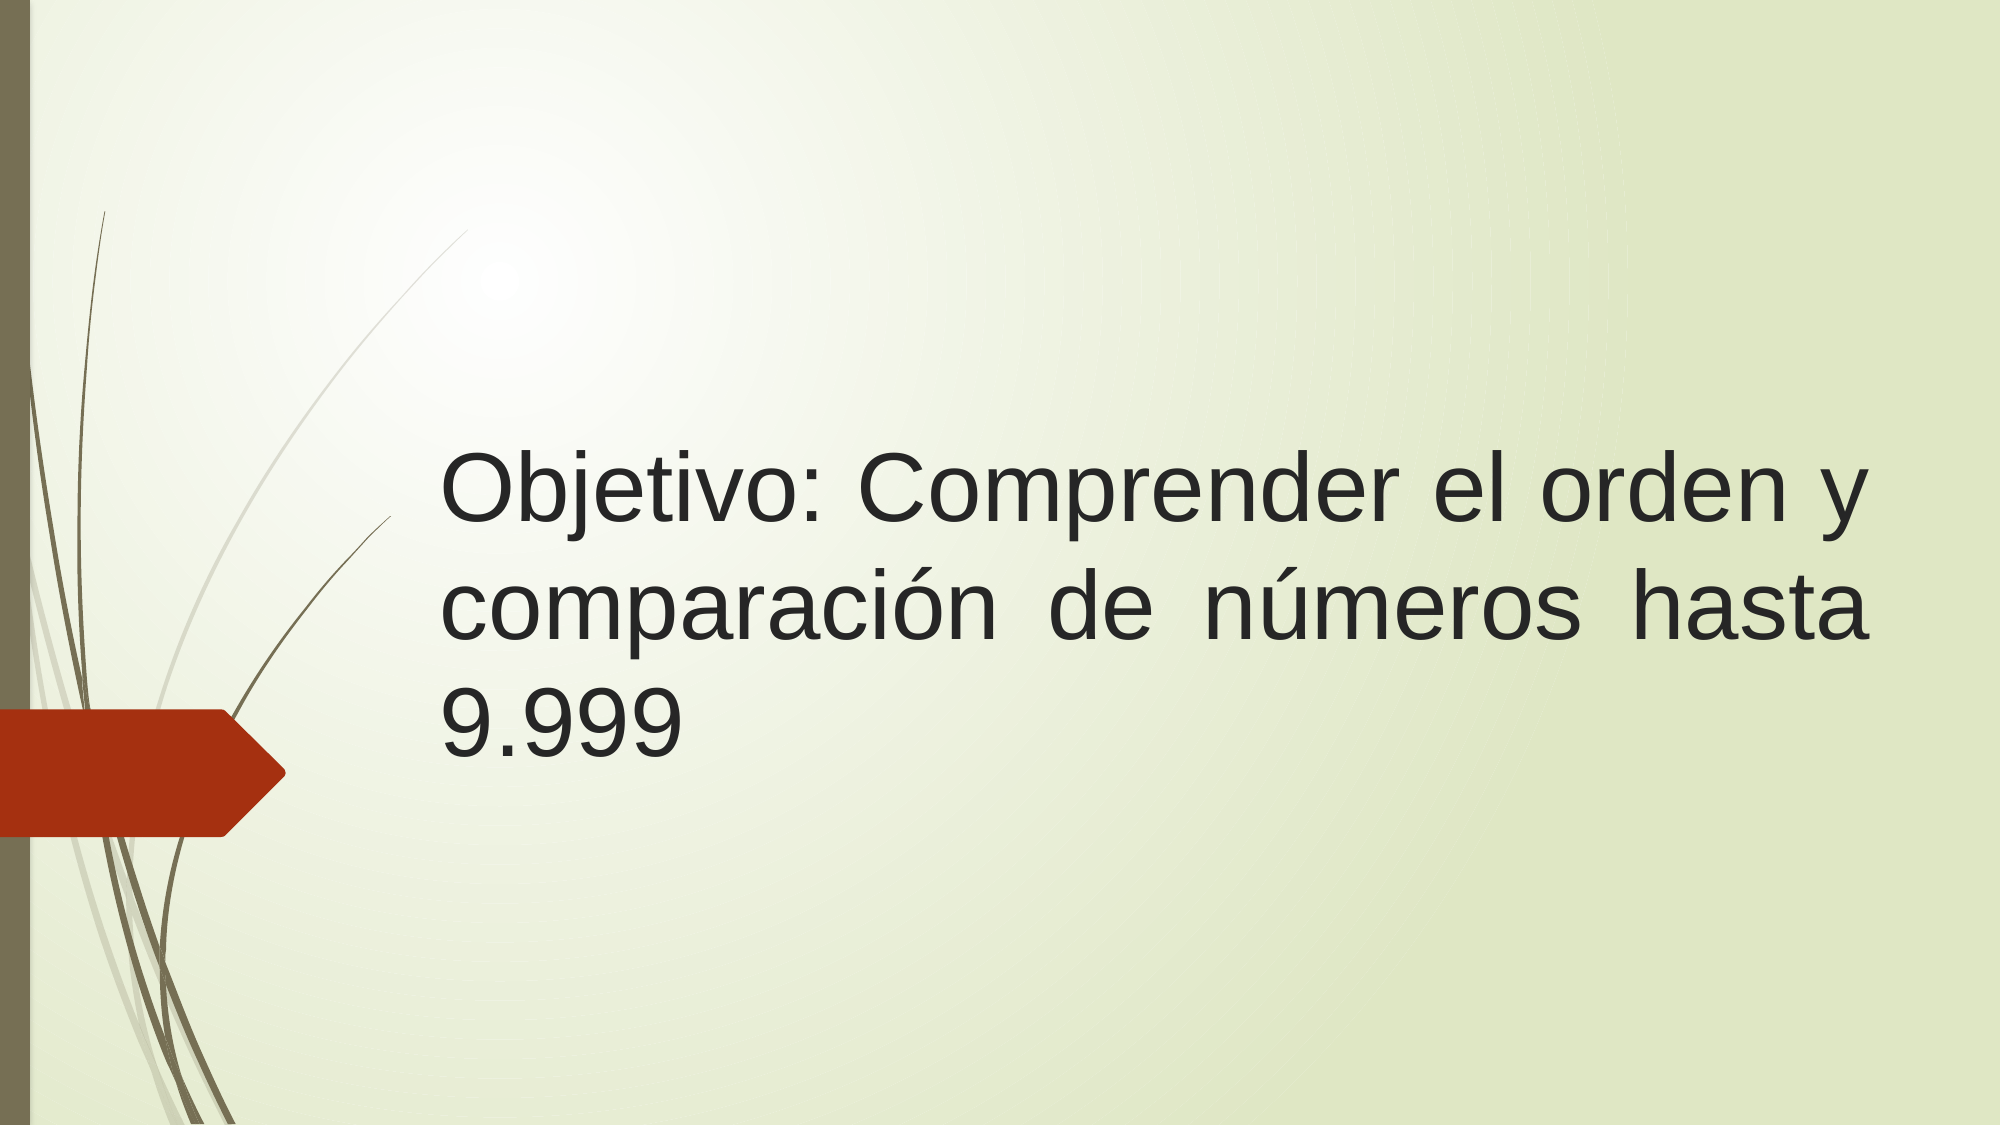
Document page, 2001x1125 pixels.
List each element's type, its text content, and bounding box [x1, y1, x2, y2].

title Objetivo: Comprender el orden y comparación de números hasta 9.999 [424, 412, 1888, 784]
